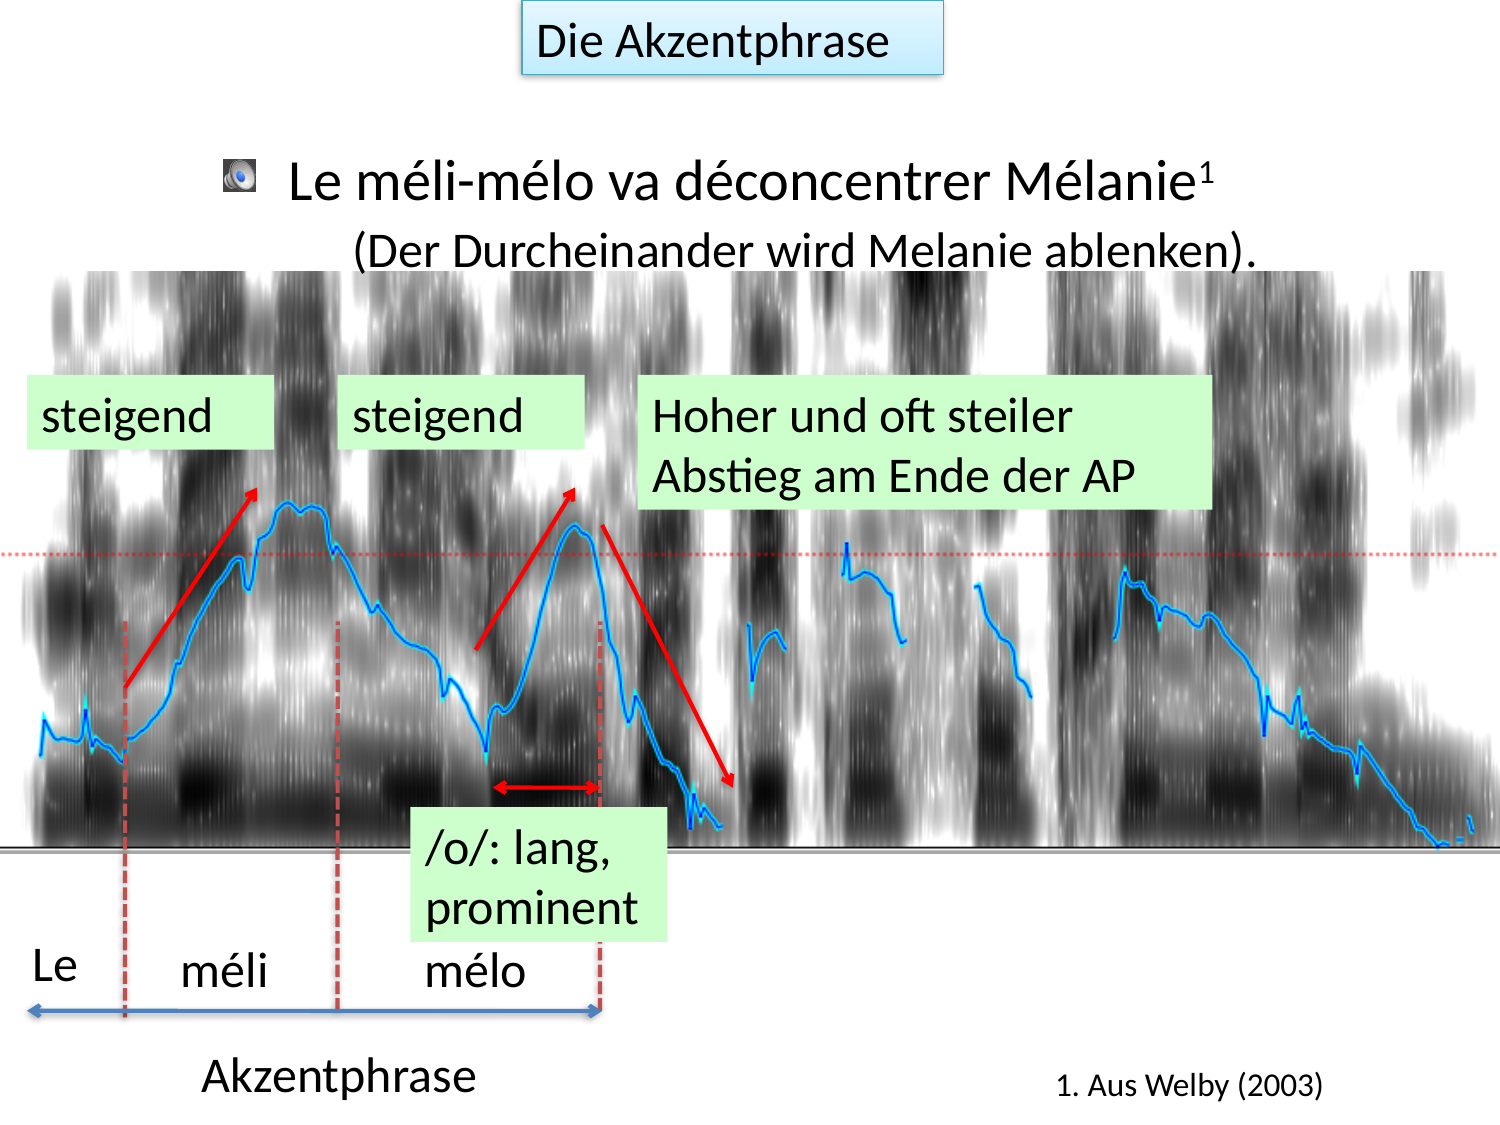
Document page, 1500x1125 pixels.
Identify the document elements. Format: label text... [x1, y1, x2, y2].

text_box Die Akzentphrase [521, 0, 944, 75]
text_box 1. Aus Welby (2003) [1040, 1055, 1500, 1111]
text_box /o/: lang, prominent [410, 862, 668, 942]
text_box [91, 521, 292, 654]
text_box Le [17, 924, 118, 1000]
text_box (Der Durcheinander wird Melanie ablenken). [337, 210, 1317, 269]
picture [222, 158, 258, 194]
text_box méli [166, 930, 304, 1005]
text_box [443, 518, 607, 619]
text_box mélo [409, 930, 542, 1005]
text_box Le méli-mélo va déconcentrer Mélanie1 [274, 134, 1287, 220]
text_box Akzentphrase [186, 1035, 493, 1111]
picture [0, 271, 1500, 854]
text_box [535, 590, 800, 722]
